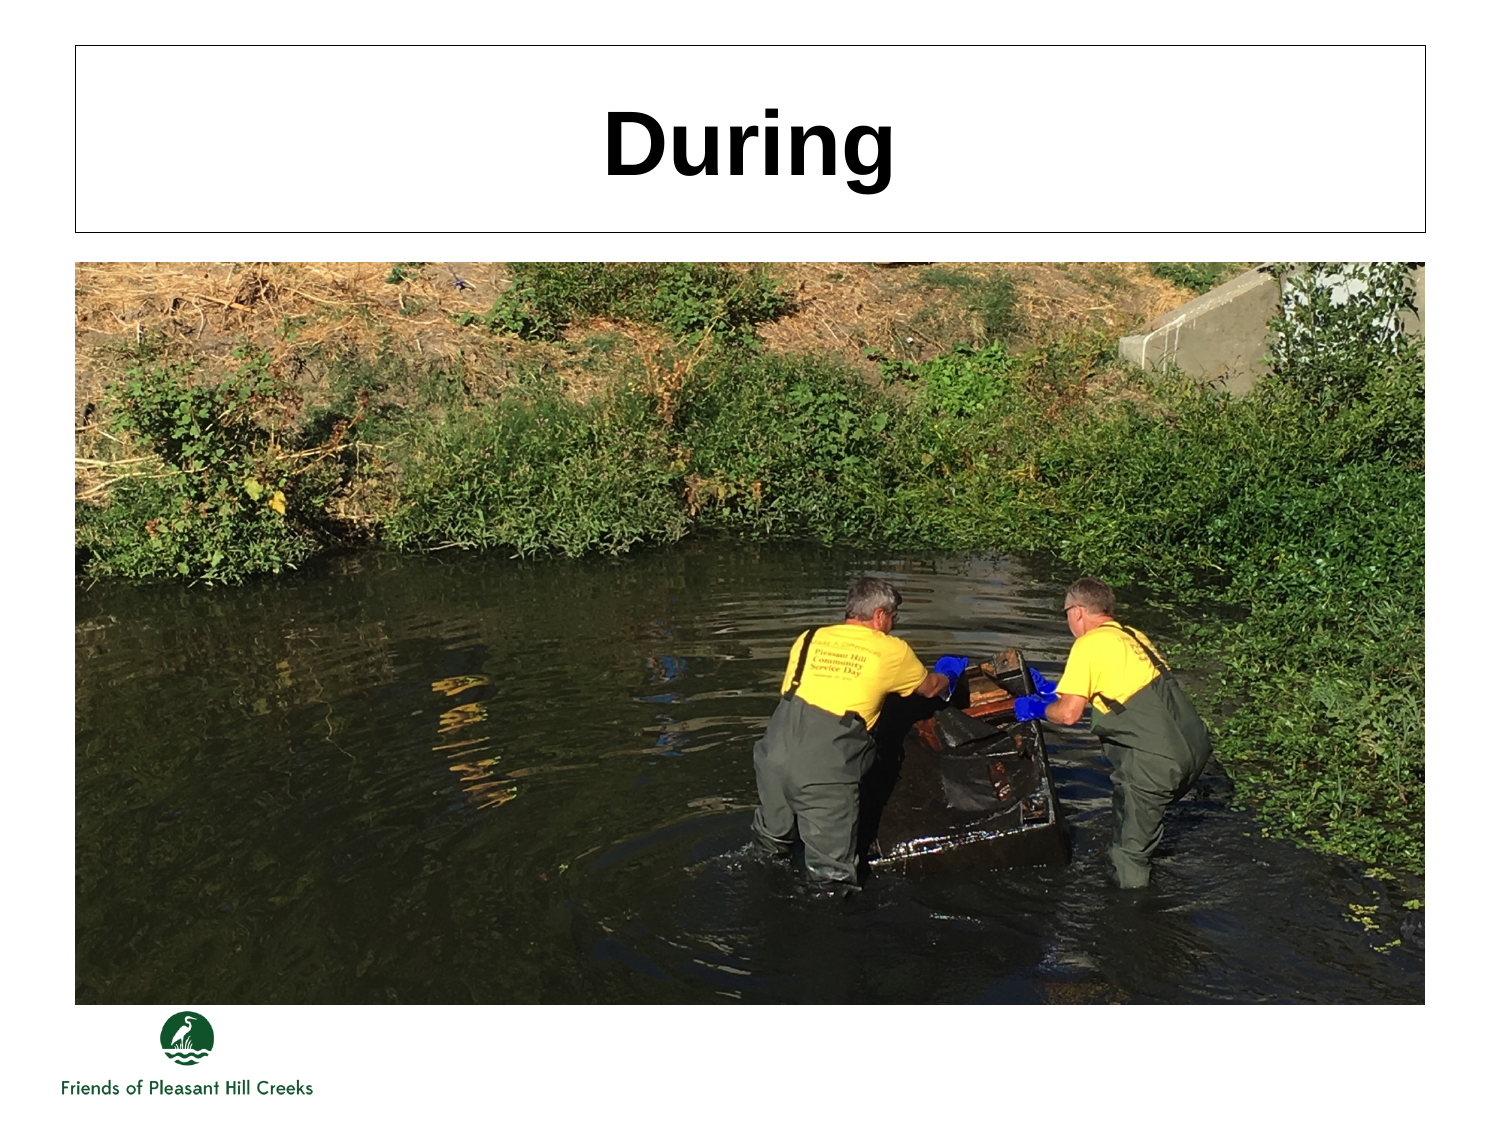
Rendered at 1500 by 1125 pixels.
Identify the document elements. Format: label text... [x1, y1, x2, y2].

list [74, 262, 1426, 1006]
picture [51, 1001, 322, 1104]
text_box During [74, 45, 1425, 233]
